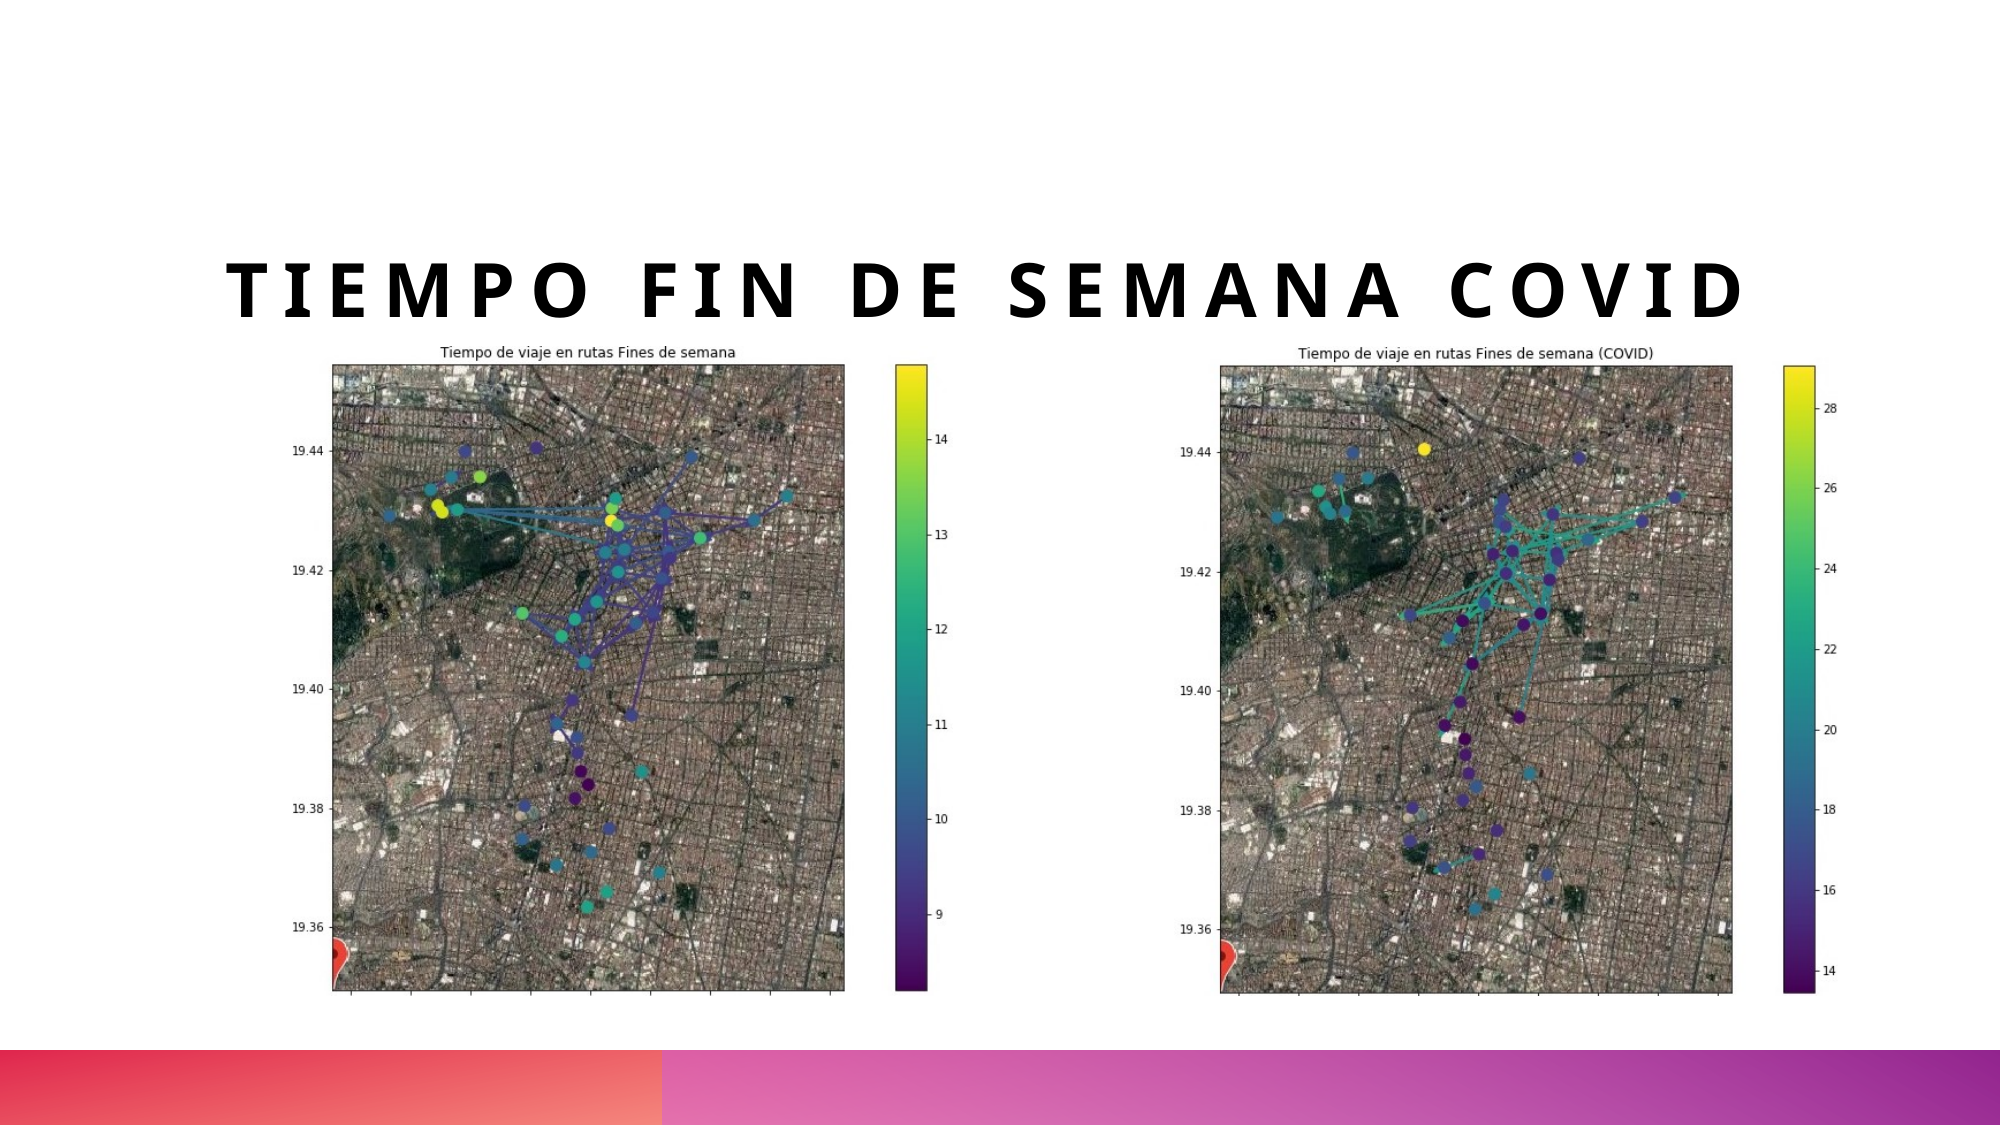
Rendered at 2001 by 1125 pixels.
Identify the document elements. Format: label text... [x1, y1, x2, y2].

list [292, 346, 953, 996]
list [1173, 346, 1841, 996]
title Tiempo fin de semana covid [225, 130, 1905, 333]
